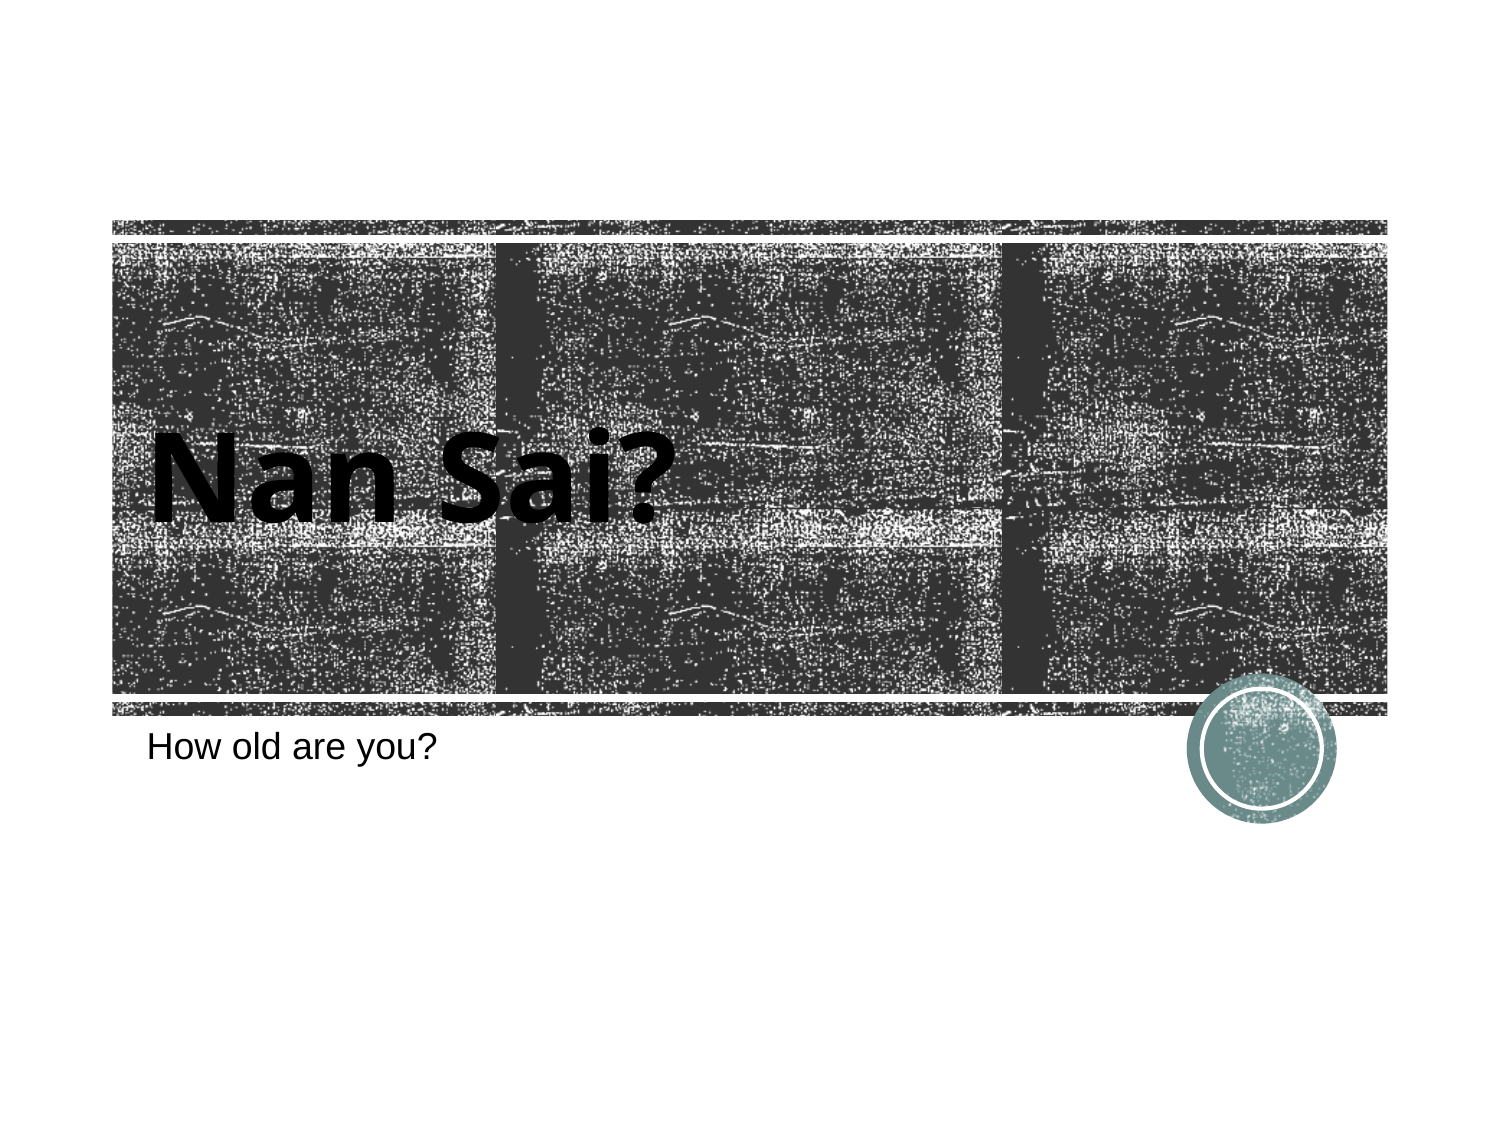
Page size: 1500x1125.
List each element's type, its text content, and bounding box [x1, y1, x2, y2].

subtitle How old are you? [131, 720, 1103, 896]
title Nan Sai? [129, 234, 1363, 733]
